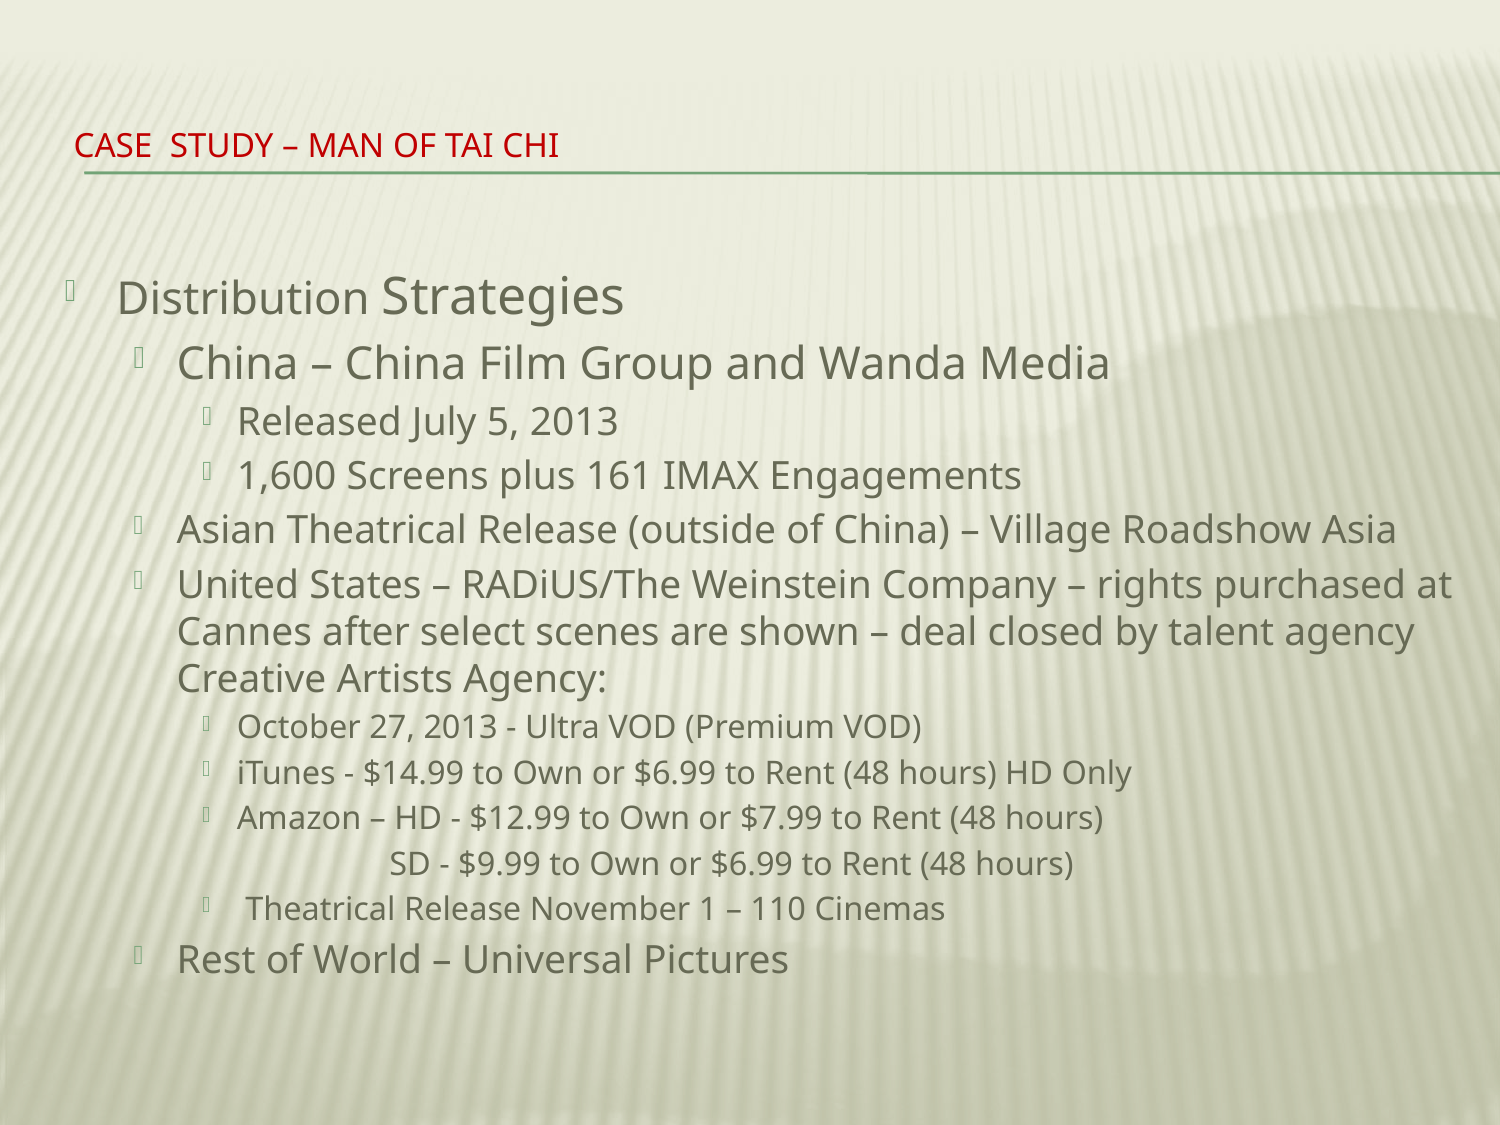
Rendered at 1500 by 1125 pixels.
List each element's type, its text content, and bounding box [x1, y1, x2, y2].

title Case Study – Man of Tai Chi [50, 75, 1475, 213]
list Distribution Strategies China – China Film Group and Wanda Media Released July 5, 2013 1,600 Screens plus 161 IMAX Engagements Asian Theatrical Release (outside of China) – Village Roadshow Asia United States – RADiUS/The Weinstein Company – rights purchased at Cannes after select scenes are shown – deal closed by talent agency Creative Artists Agency: October 27, 2013 - Ultra VOD (Premium VOD) iTunes - $14.99 to Own or $6.99 to Rent (48 hours) HD Only Amazon – HD - $12.99 to Own or $7.99 to Rent (48 hours) SD - $9.99 to Own or $6.99 to Rent (48 hours) Theatrical Release November 1 – 110 Cinemas Rest of World – Universal Pictures [50, 254, 1475, 998]
